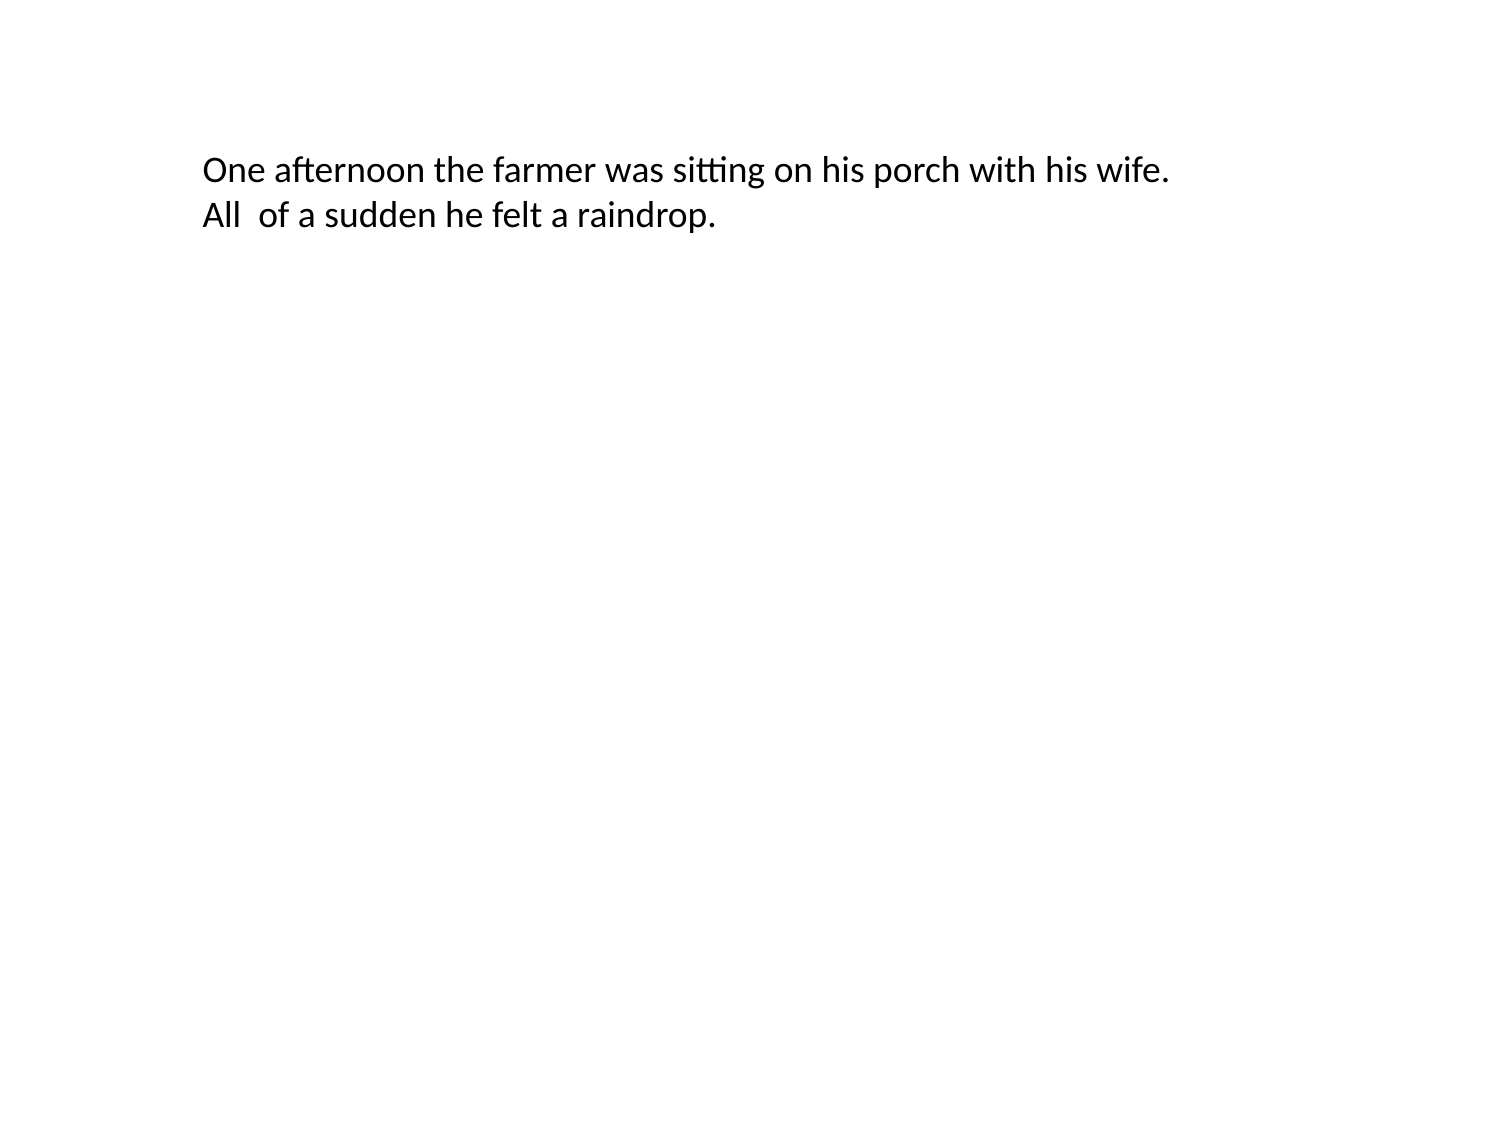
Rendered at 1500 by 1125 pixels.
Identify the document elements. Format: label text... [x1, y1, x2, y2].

text_box One afternoon the farmer was sitting on his porch with his wife. All of a sudden he felt a raindrop. [187, 137, 1225, 244]
